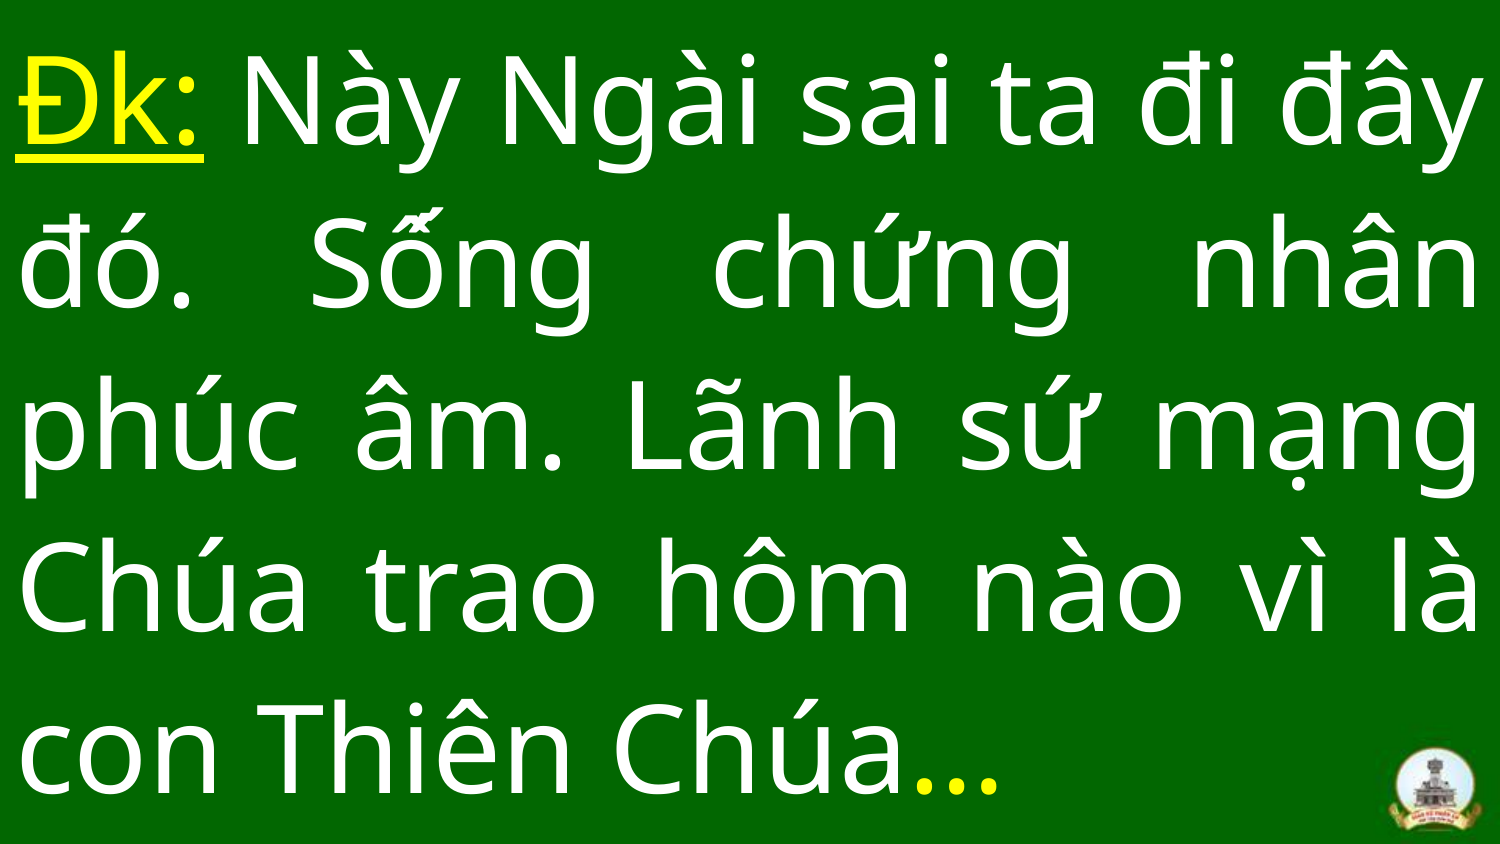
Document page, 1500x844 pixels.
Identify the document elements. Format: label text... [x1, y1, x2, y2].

subtitle Đk: Này Ngài sai ta đi đây đó. Số́ng chứng nhân phúc âm. Lãnh sứ mạng Chúa trao hôm nào vì là con Thiên Chúa… [0, 0, 1500, 844]
